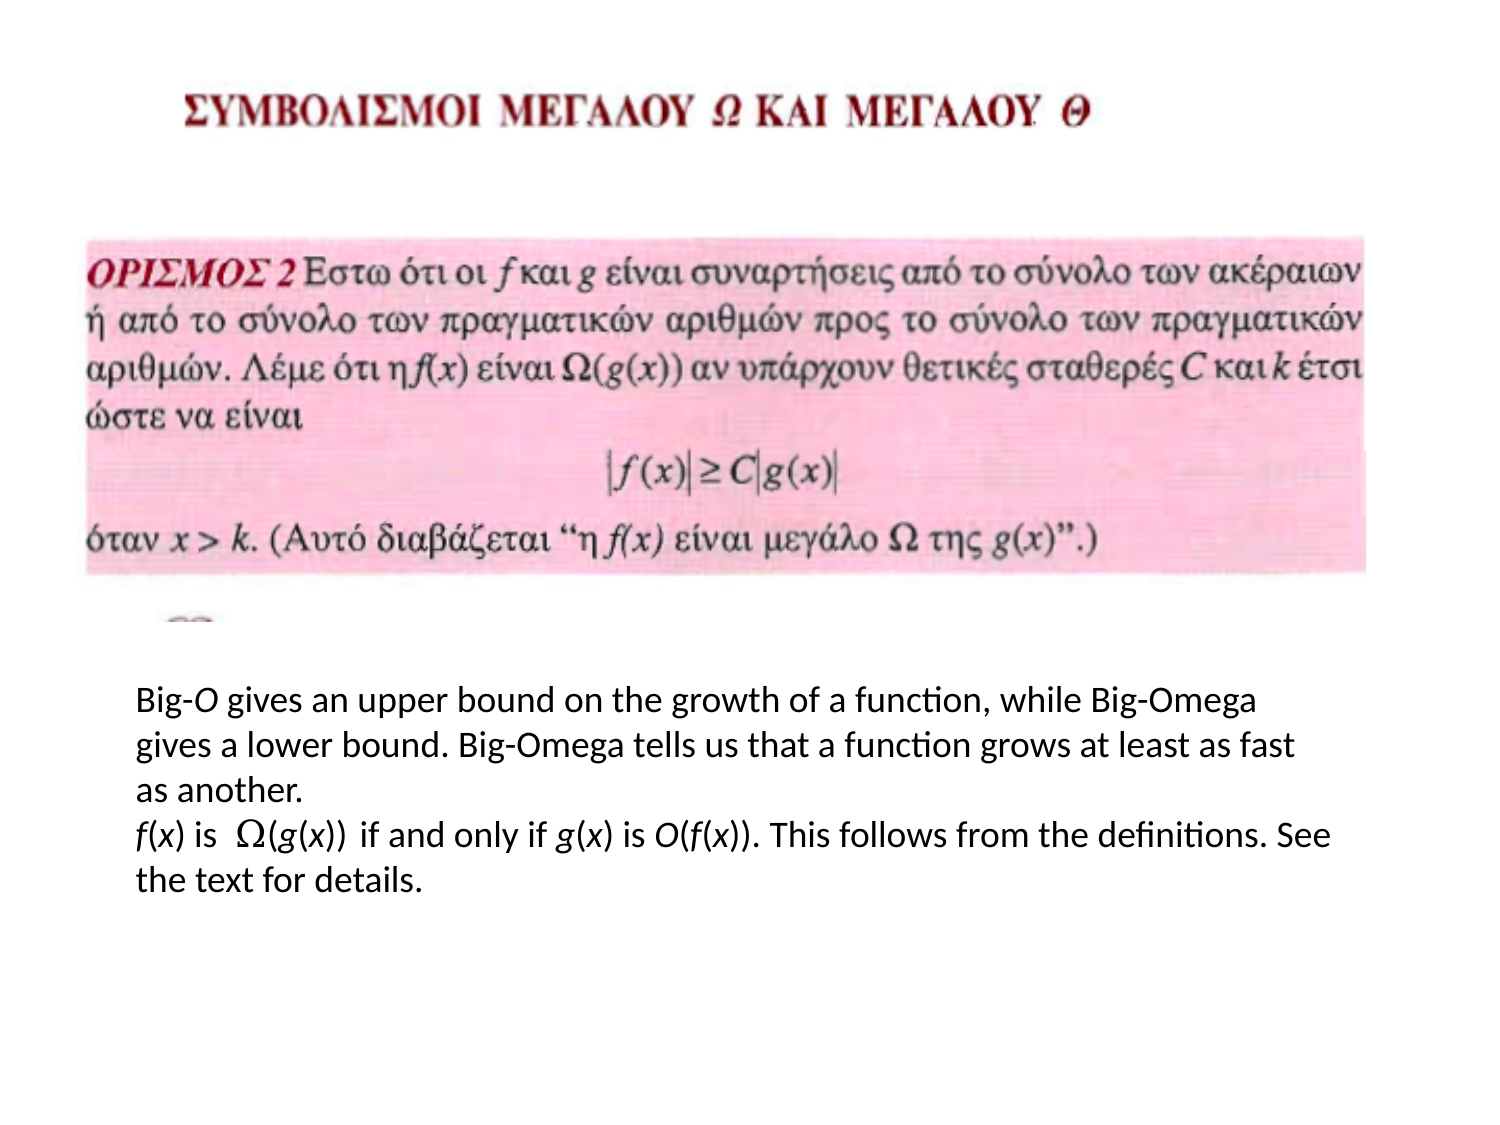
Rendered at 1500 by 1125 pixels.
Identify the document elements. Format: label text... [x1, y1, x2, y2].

picture [78, 204, 1444, 623]
picture [167, 67, 1233, 143]
text_box Big-O gives an upper bound on the growth of a function, while Big-Omega gives a lower bound. Big-Omega tells us that a function grows at least as fast as another. f(x) is Ω(g(x)) if and only if g(x) is O(f(x)). This follows from the definitions. See the text for details. [120, 668, 1350, 953]
